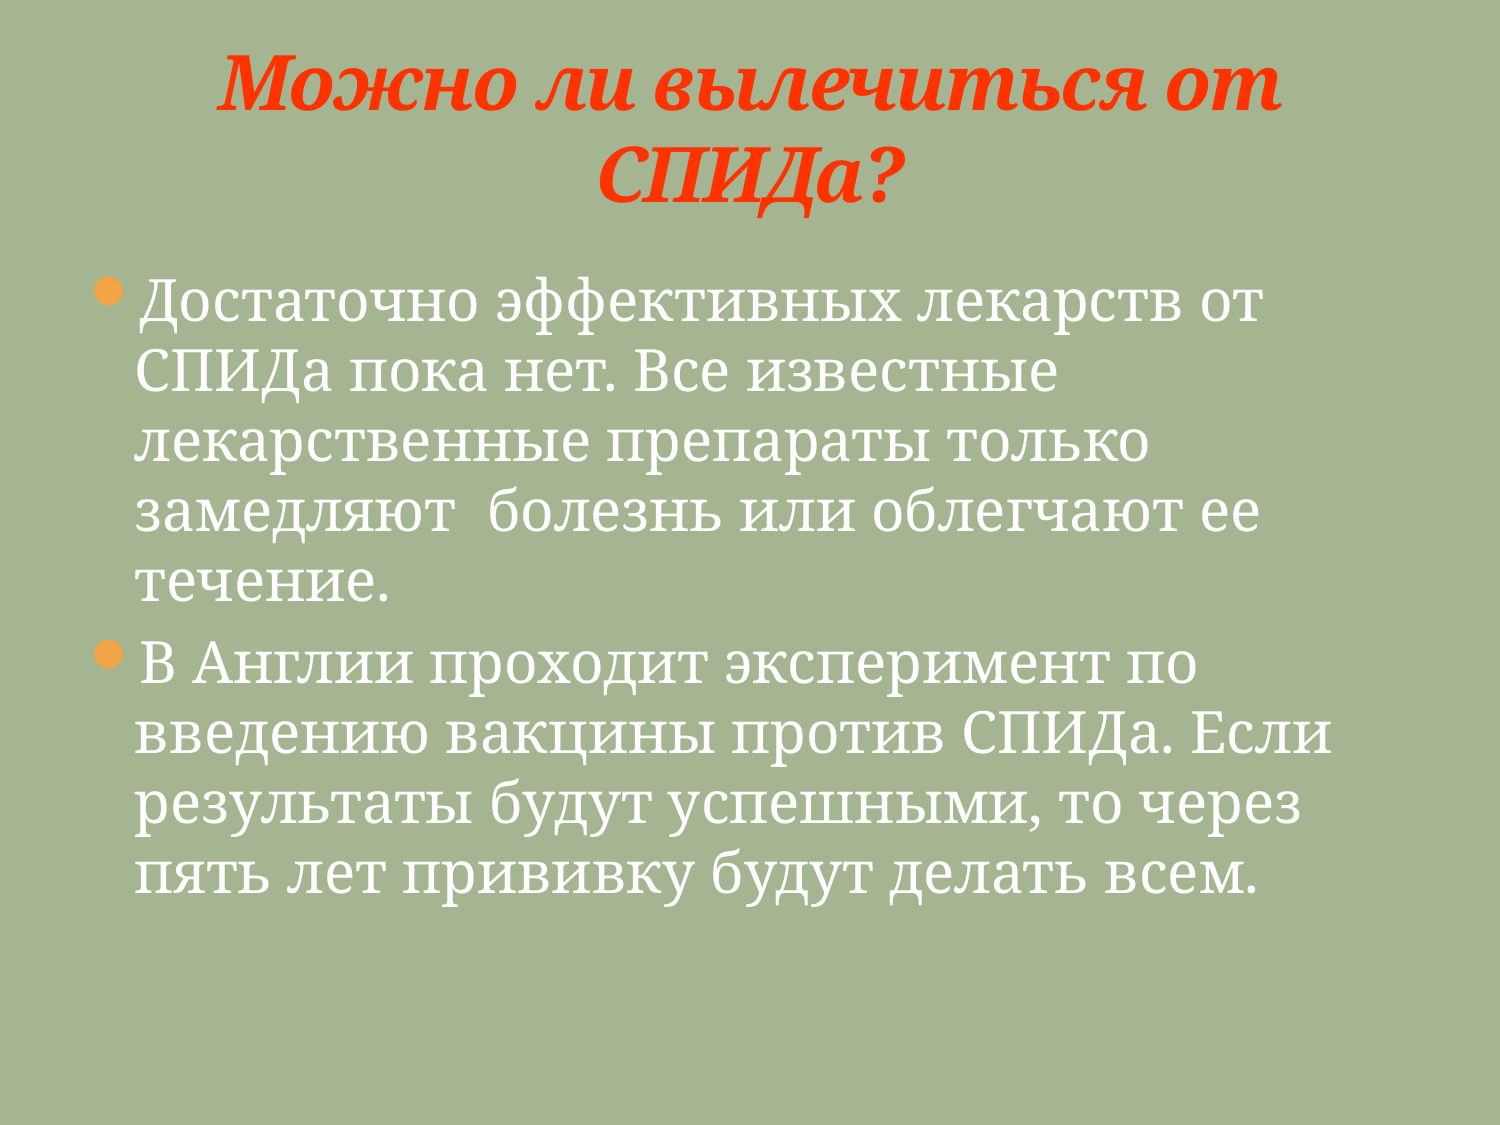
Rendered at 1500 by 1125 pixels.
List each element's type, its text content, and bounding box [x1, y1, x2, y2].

title Можно ли вылечиться от СПИДа? [74, 24, 1425, 225]
list Достаточно эффективных лекарств от СПИДа пока нет. Все известные лекарственные препараты только замедляют болезнь или облегчают ее течение. В Англии проходит эксперимент по введению вакцины против СПИДа. Если результаты будут успешными, то через пять лет прививку будут делать всем. [75, 255, 1425, 988]
